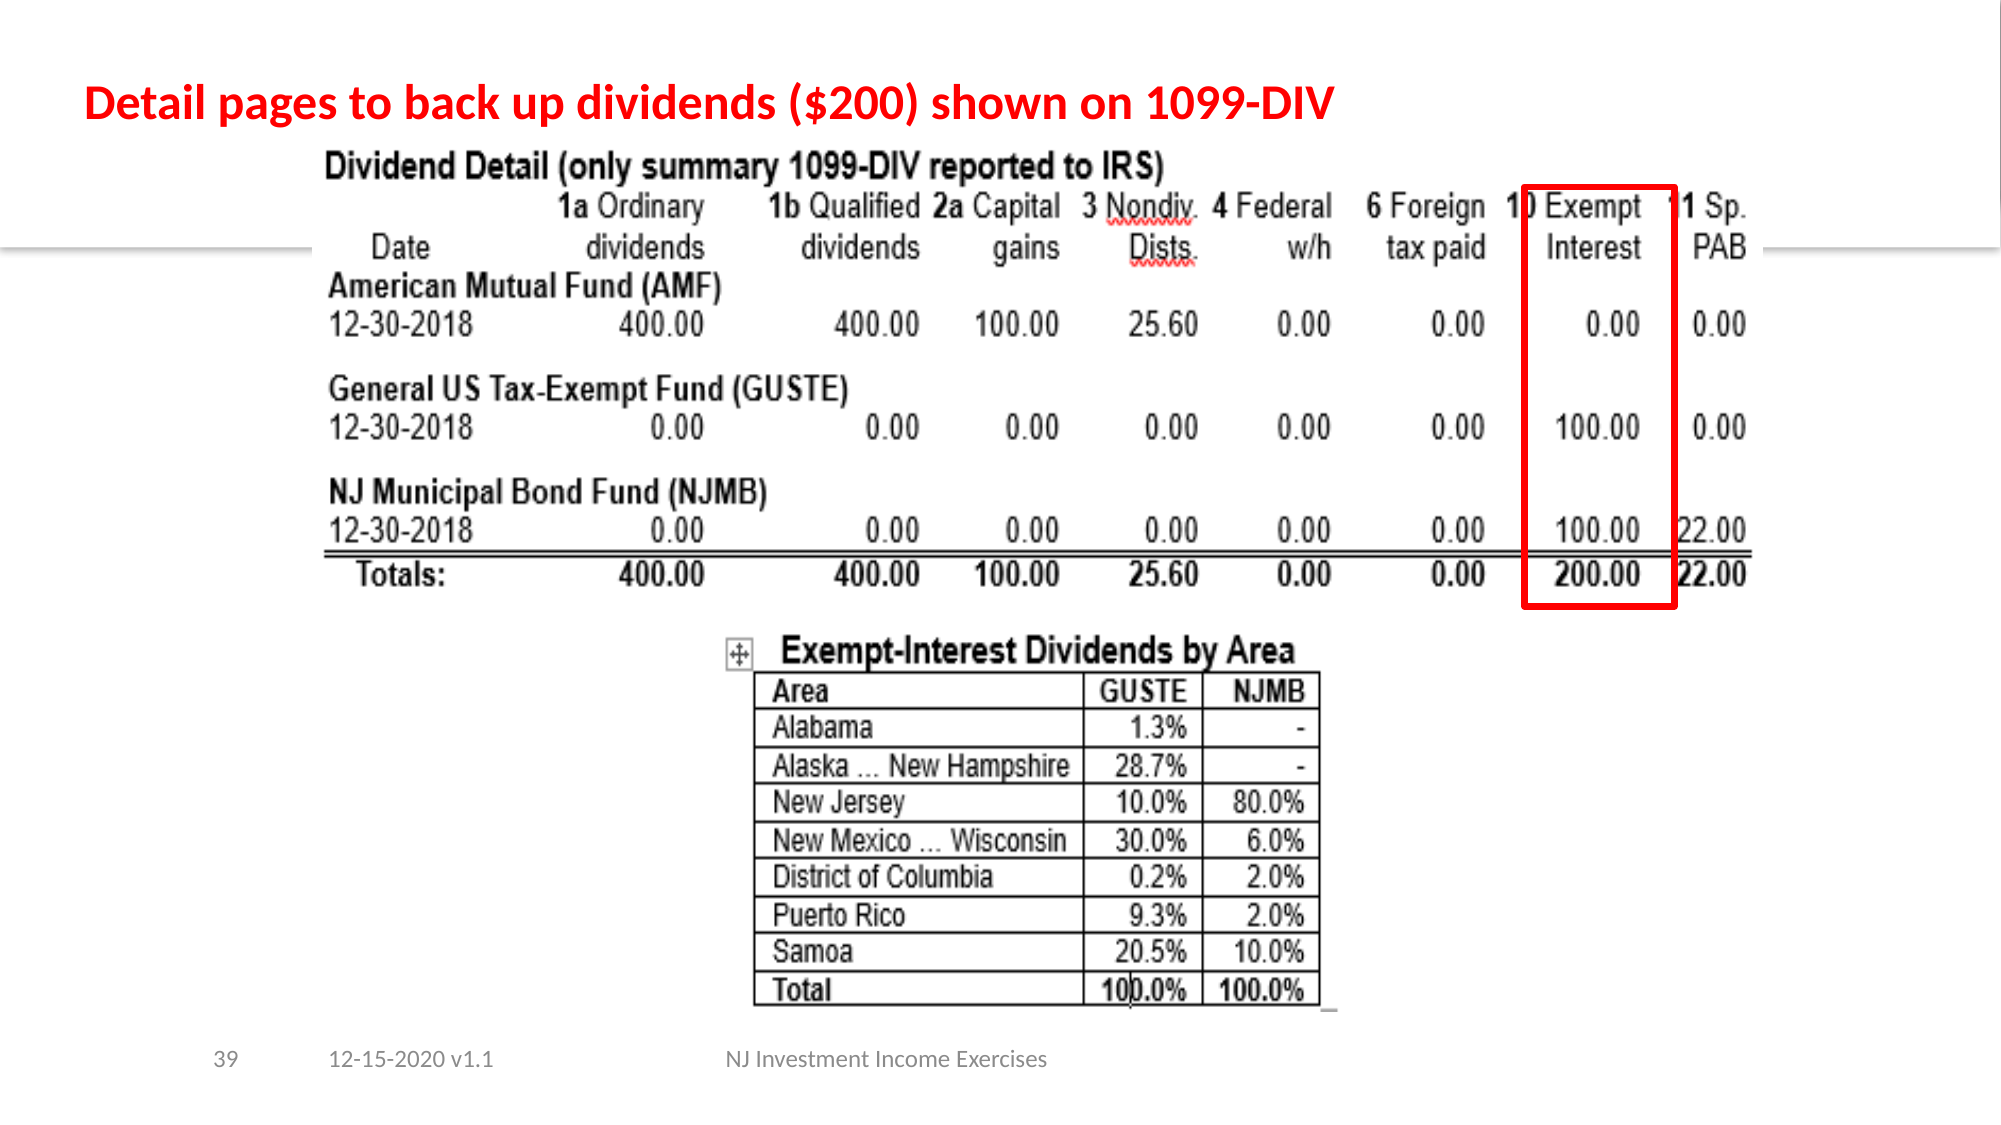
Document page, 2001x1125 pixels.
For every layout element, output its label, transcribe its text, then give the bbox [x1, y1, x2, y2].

slide_number 39 [99, 1027, 254, 1088]
text_box Detail pages to back up dividends ($200) shown on 1099-DIV [69, 62, 1362, 138]
footer NJ Investment Income Exercises [570, 1027, 1204, 1088]
picture [312, 136, 1763, 1012]
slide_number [313, 1027, 532, 1088]
